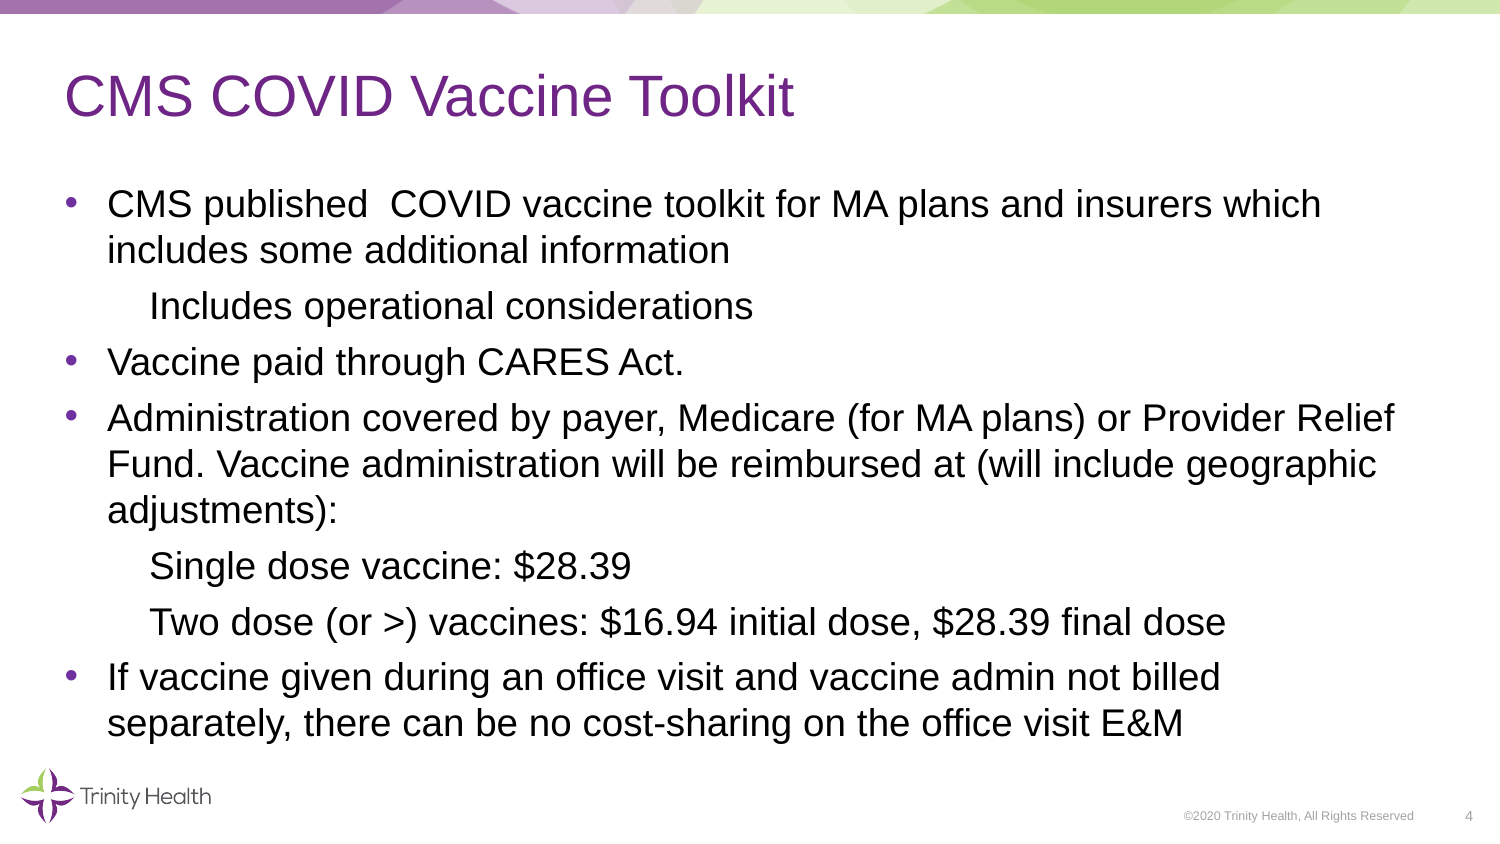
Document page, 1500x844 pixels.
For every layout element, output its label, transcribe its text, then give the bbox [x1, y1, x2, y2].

list CMS published COVID vaccine toolkit for MA plans and insurers which includes some additional information Includes operational considerations Vaccine paid through CARES Act. Administration covered by payer, Medicare (for MA plans) or Provider Relief Fund. Vaccine administration will be reimbursed at (will include geographic adjustments): Single dose vaccine: $28.39 Two dose (or >) vaccines: $16.94 initial dose, $28.39 final dose If vaccine given during an office visit and vaccine admin not billed separately, there can be no cost-sharing on the office visit E&M [64, 163, 1416, 755]
slide_number 4 [1406, 792, 1474, 838]
footer ©2020 Trinity Health, All Rights Reserved [799, 800, 1406, 832]
picture [0, 0, 1500, 14]
title CMS COVID Vaccine Toolkit [64, 56, 1415, 139]
picture [17, 765, 214, 827]
